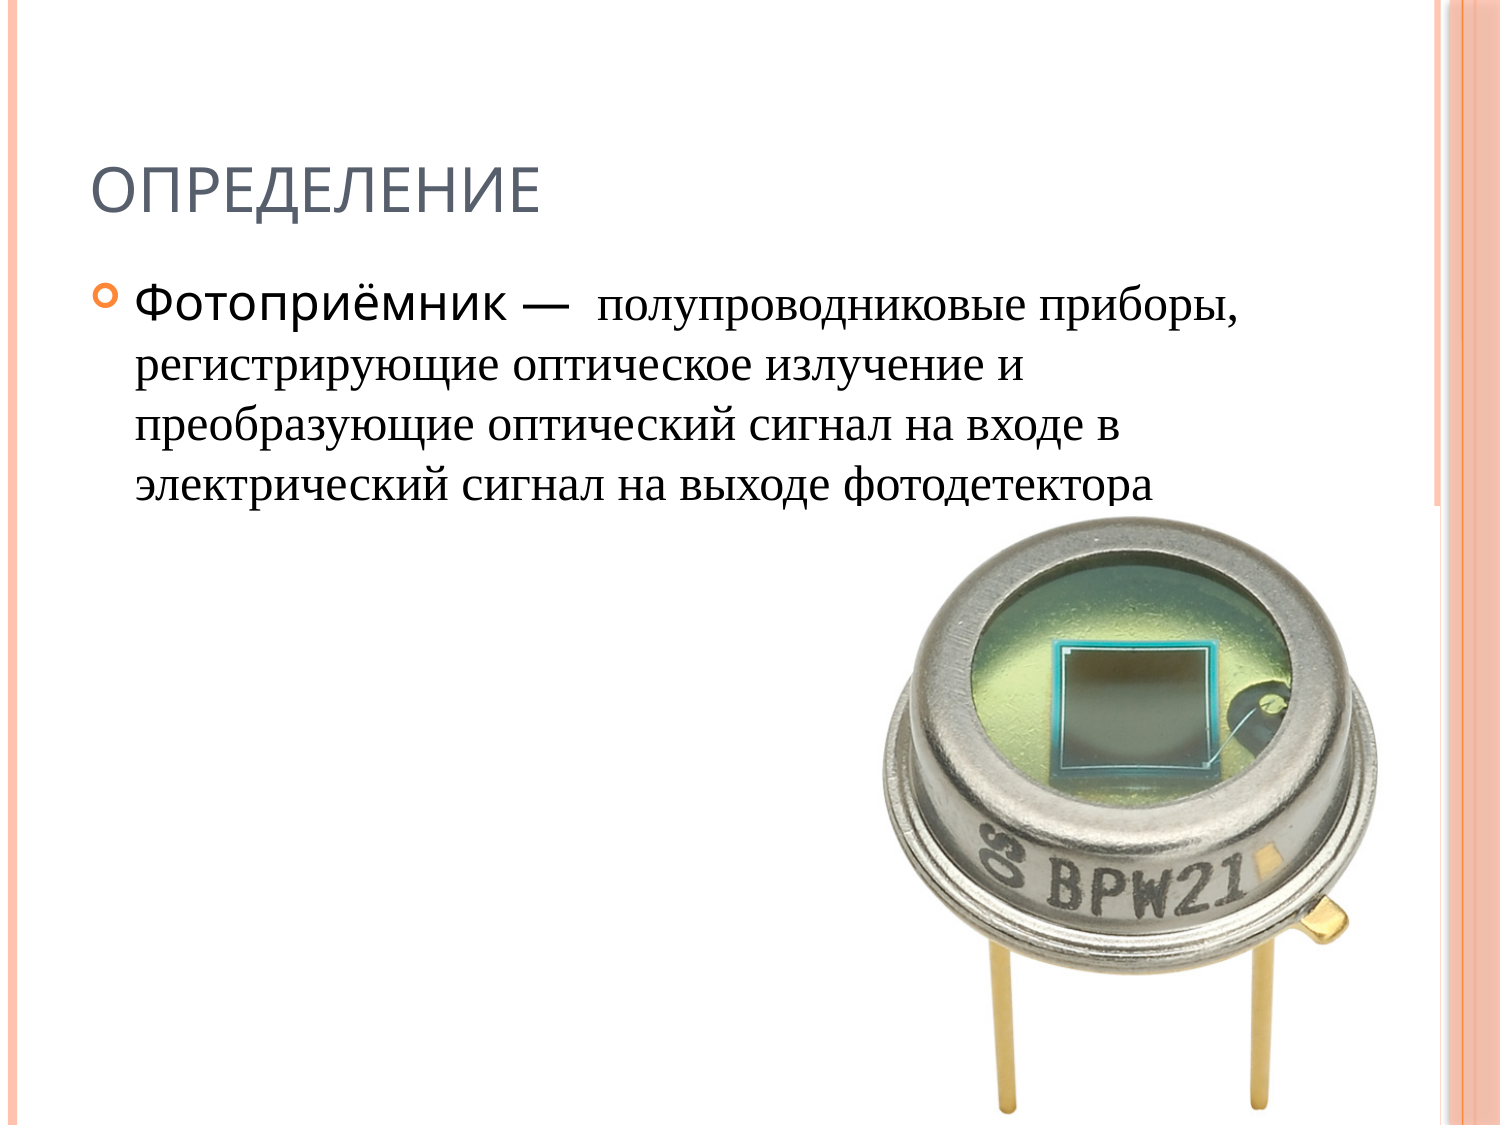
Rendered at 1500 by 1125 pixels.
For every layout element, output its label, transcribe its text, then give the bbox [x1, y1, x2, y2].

list Фотоприёмник — полупроводниковые приборы, регистрирующие оптическое излучение и преобразующие оптический сигнал на входе в электрический сигнал на выходе фотодетектора [75, 262, 1300, 1062]
title Определение [75, 45, 1300, 233]
picture [820, 505, 1440, 1125]
